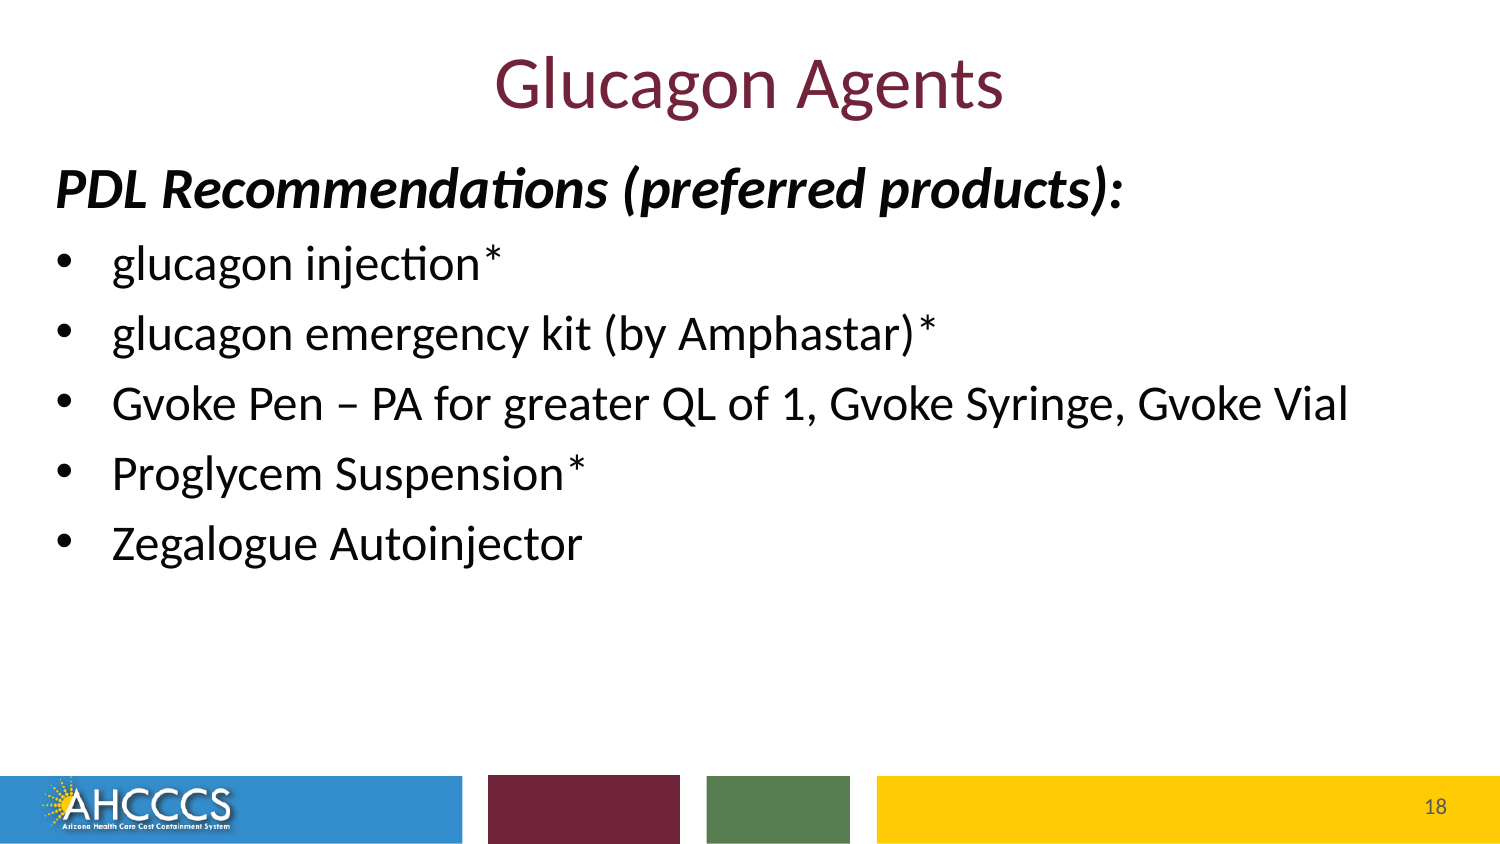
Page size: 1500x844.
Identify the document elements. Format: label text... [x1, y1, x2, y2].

picture [42, 776, 230, 830]
list PDL Recommendations (preferred products): glucagon injection* glucagon emergency kit (by Amphastar)* Gvoke Pen – PA for greater QL of 1, Gvoke Syringe, Gvoke Vial Proglycem Suspension* Zegalogue Autoinjector [40, 143, 1465, 761]
title Glucagon Agents [75, 22, 1425, 143]
